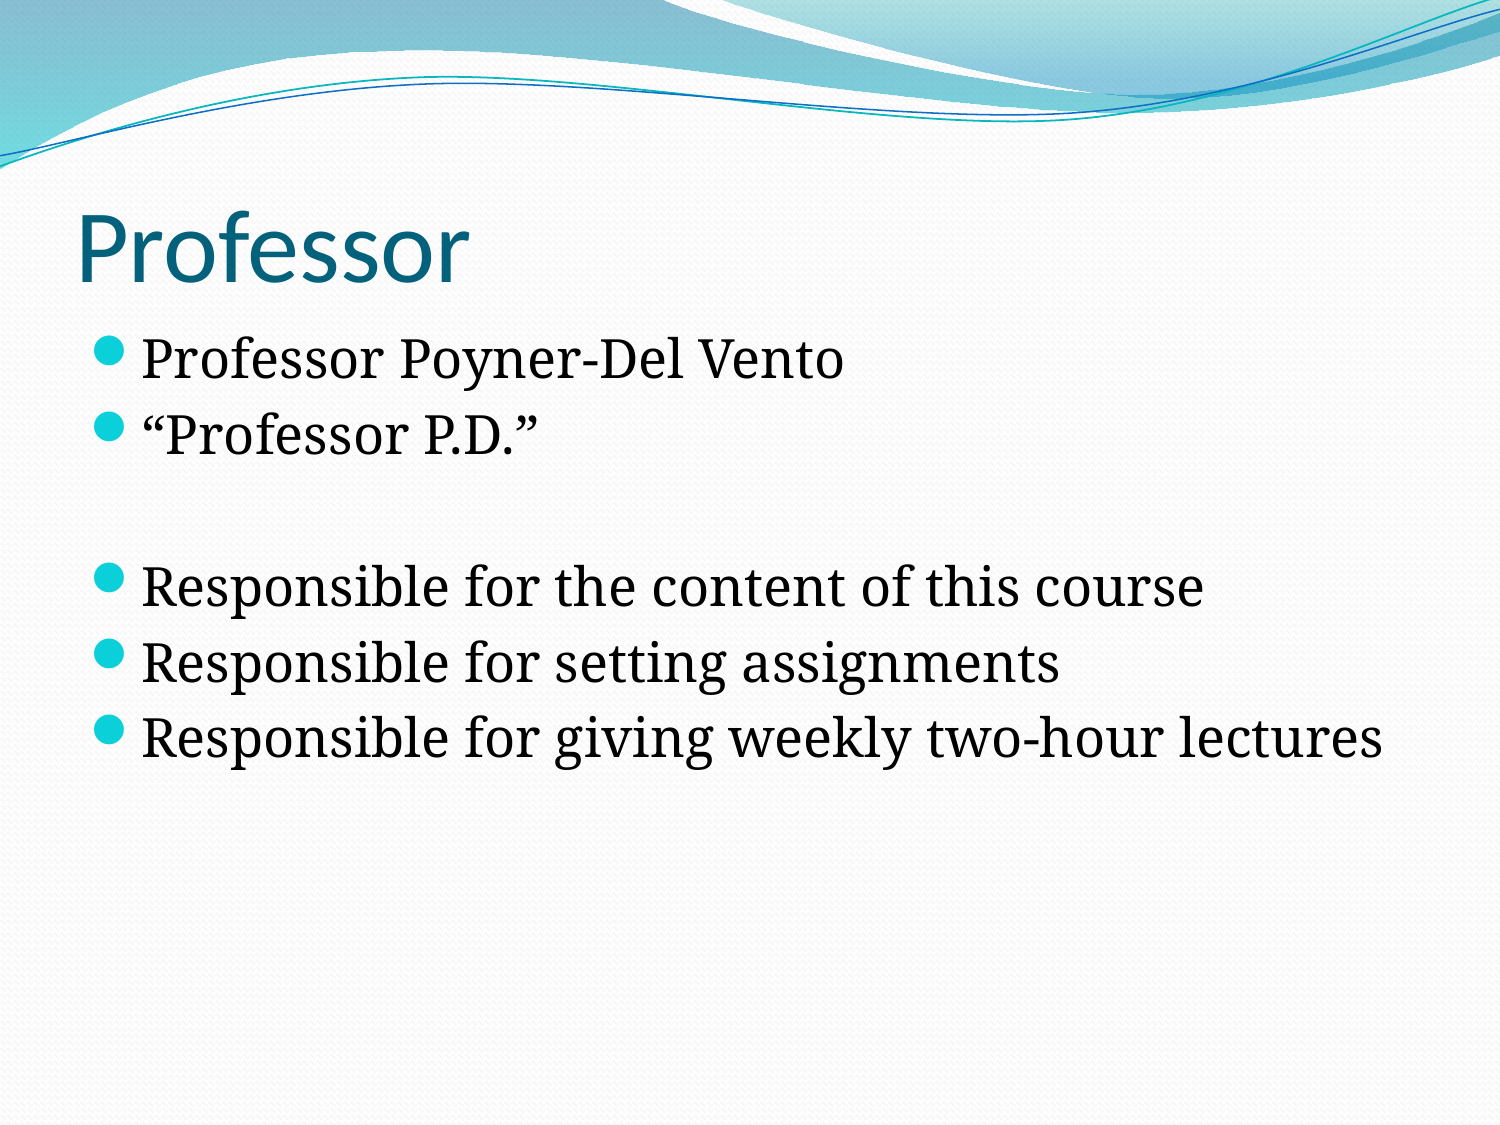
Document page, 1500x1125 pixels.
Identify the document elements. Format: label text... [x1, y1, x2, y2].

list Professor Poyner-Del Vento “Professor P.D.” Responsible for the content of this course Responsible for setting assignments Responsible for giving weekly two-hour lectures [75, 317, 1425, 1038]
title Professor [75, 115, 1425, 303]
